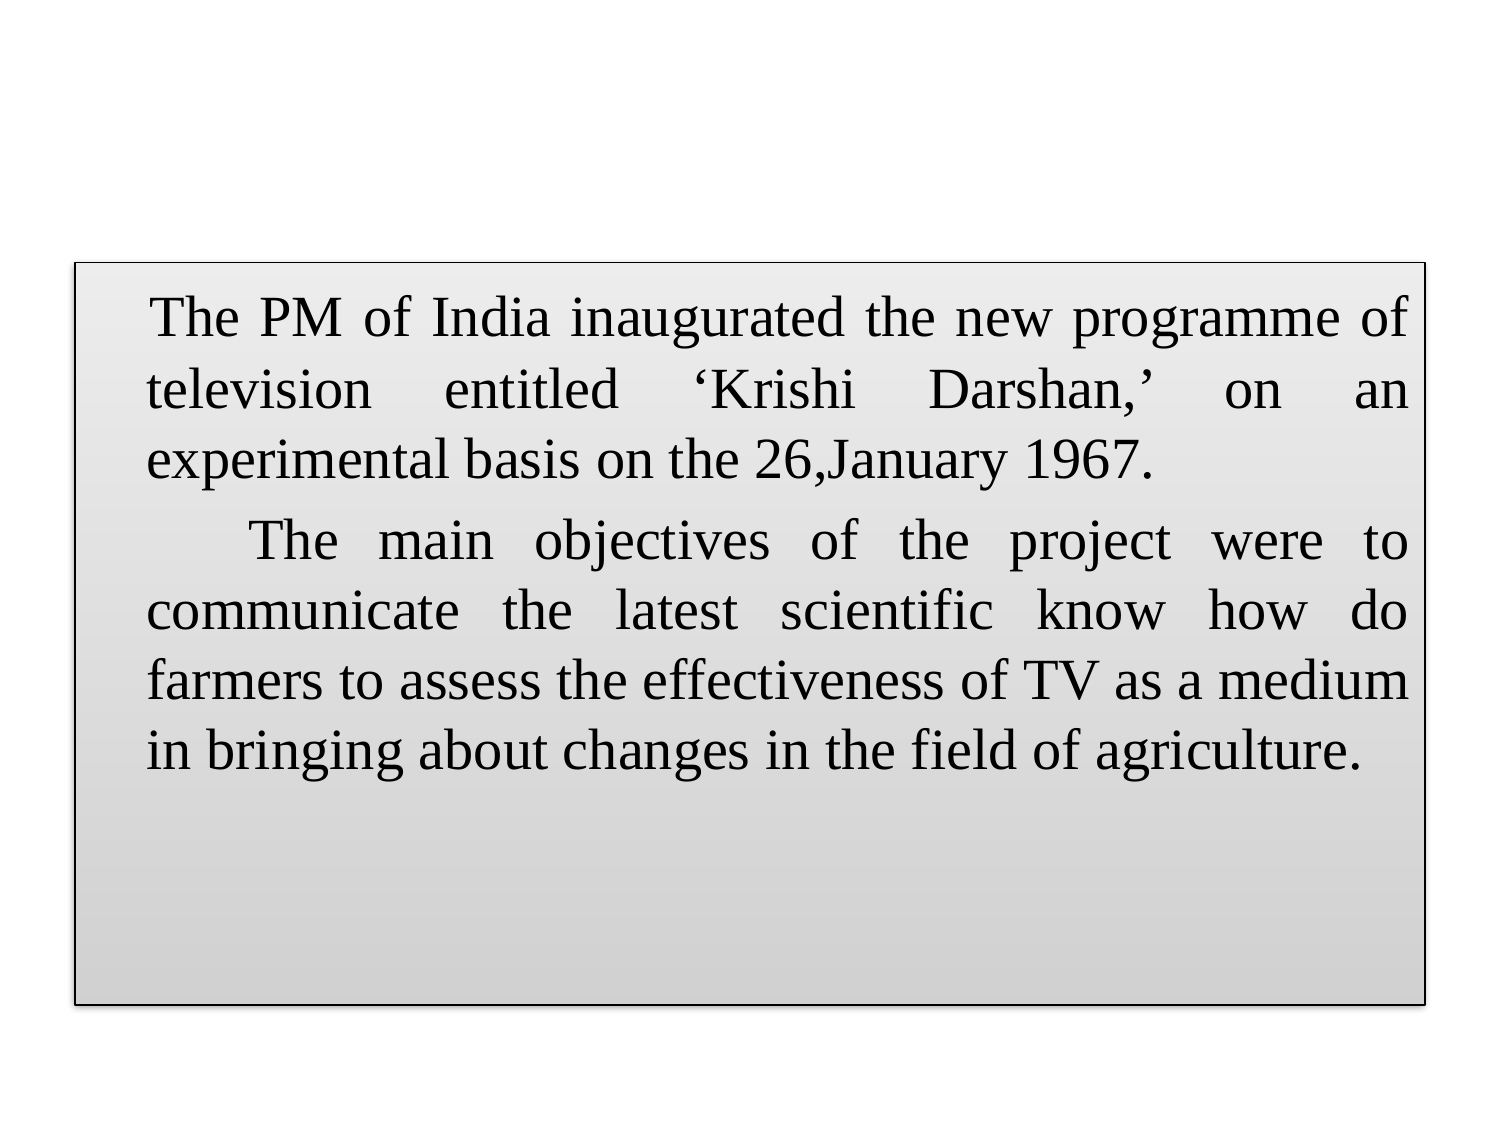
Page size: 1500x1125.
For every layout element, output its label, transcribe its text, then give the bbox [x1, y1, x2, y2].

list The PM of India inaugurated the new programme of television entitled ‘Krishi Darshan,’ on an experimental basis on the 26,January 1967. The main objectives of the project were to communicate the latest scientific know how do farmers to assess the effectiveness of TV as a medium in bringing about changes in the field of agriculture. [74, 262, 1426, 1006]
